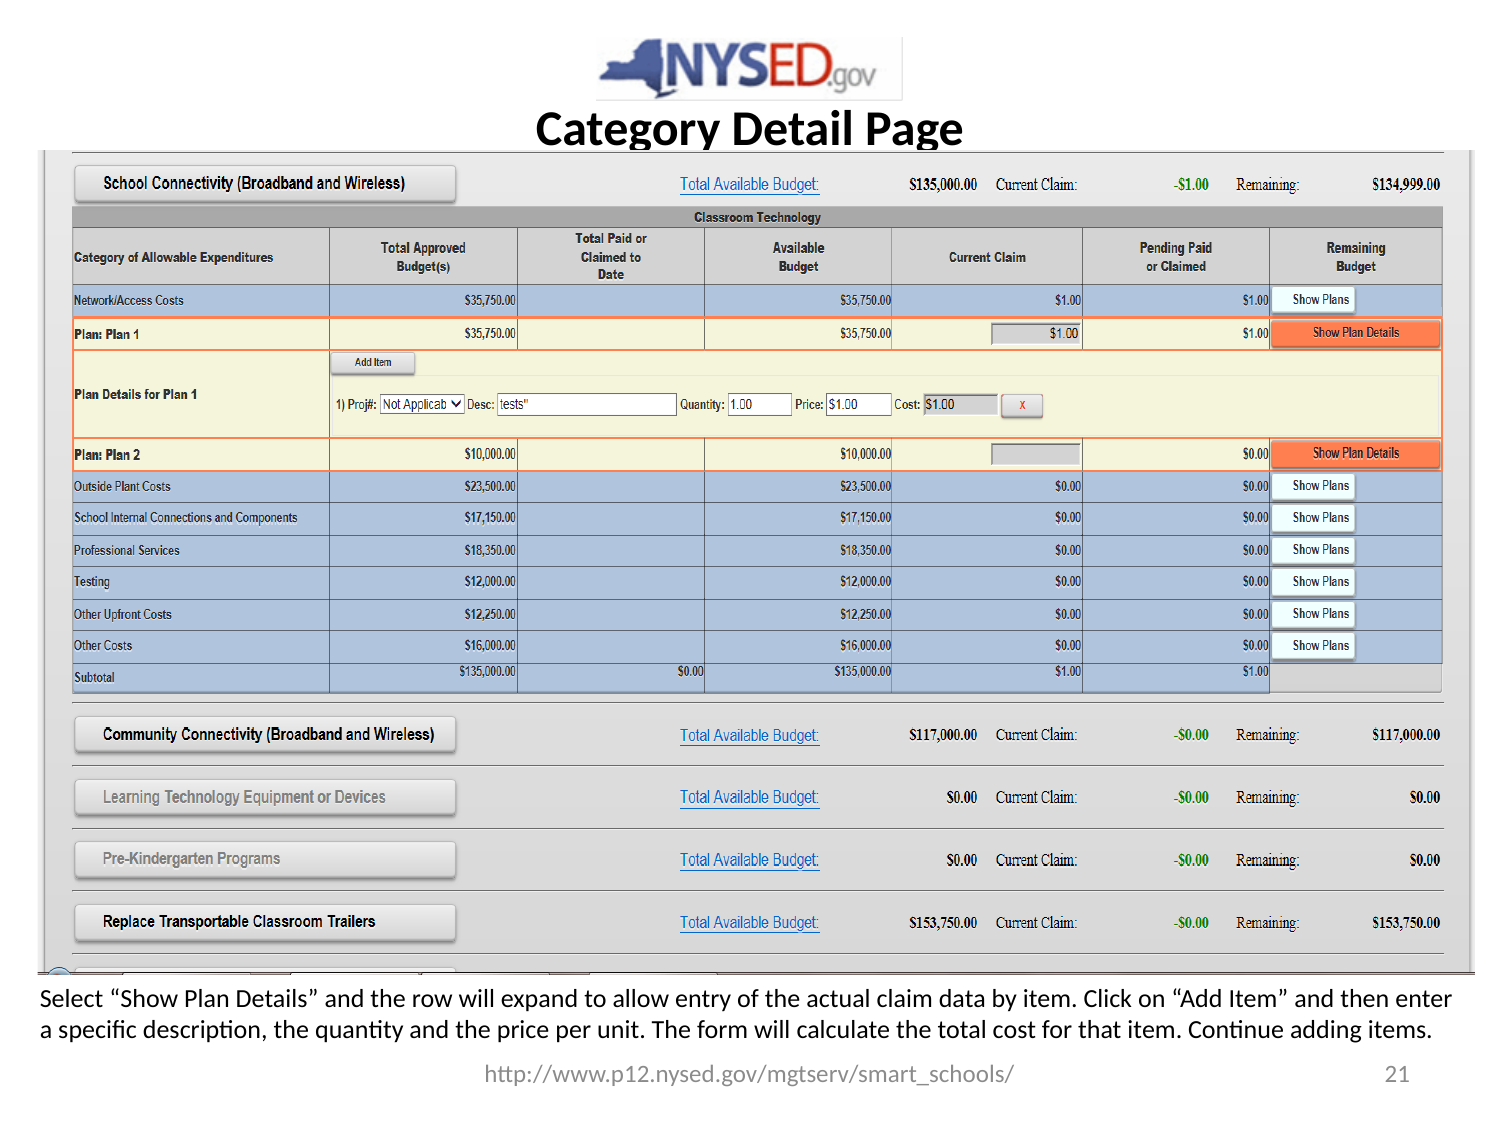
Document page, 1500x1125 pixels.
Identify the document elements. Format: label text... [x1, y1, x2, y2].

text_box http://www.p12.nysed.gov/mgtserv/smart_schools/ [469, 1052, 1031, 1095]
slide_number 21 [1074, 1052, 1425, 1103]
title Category Detail Page [75, 23, 1425, 148]
text_box Select “Show Plan Details” and the row will expand to allow entry of the actual claim data by item. Click on “Add Item” and then enter a specific description, the quantity and the price per unit. The form will calculate the total cost for that item. Continue adding items. [24, 974, 1488, 1052]
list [37, 149, 1476, 975]
picture [596, 37, 904, 102]
